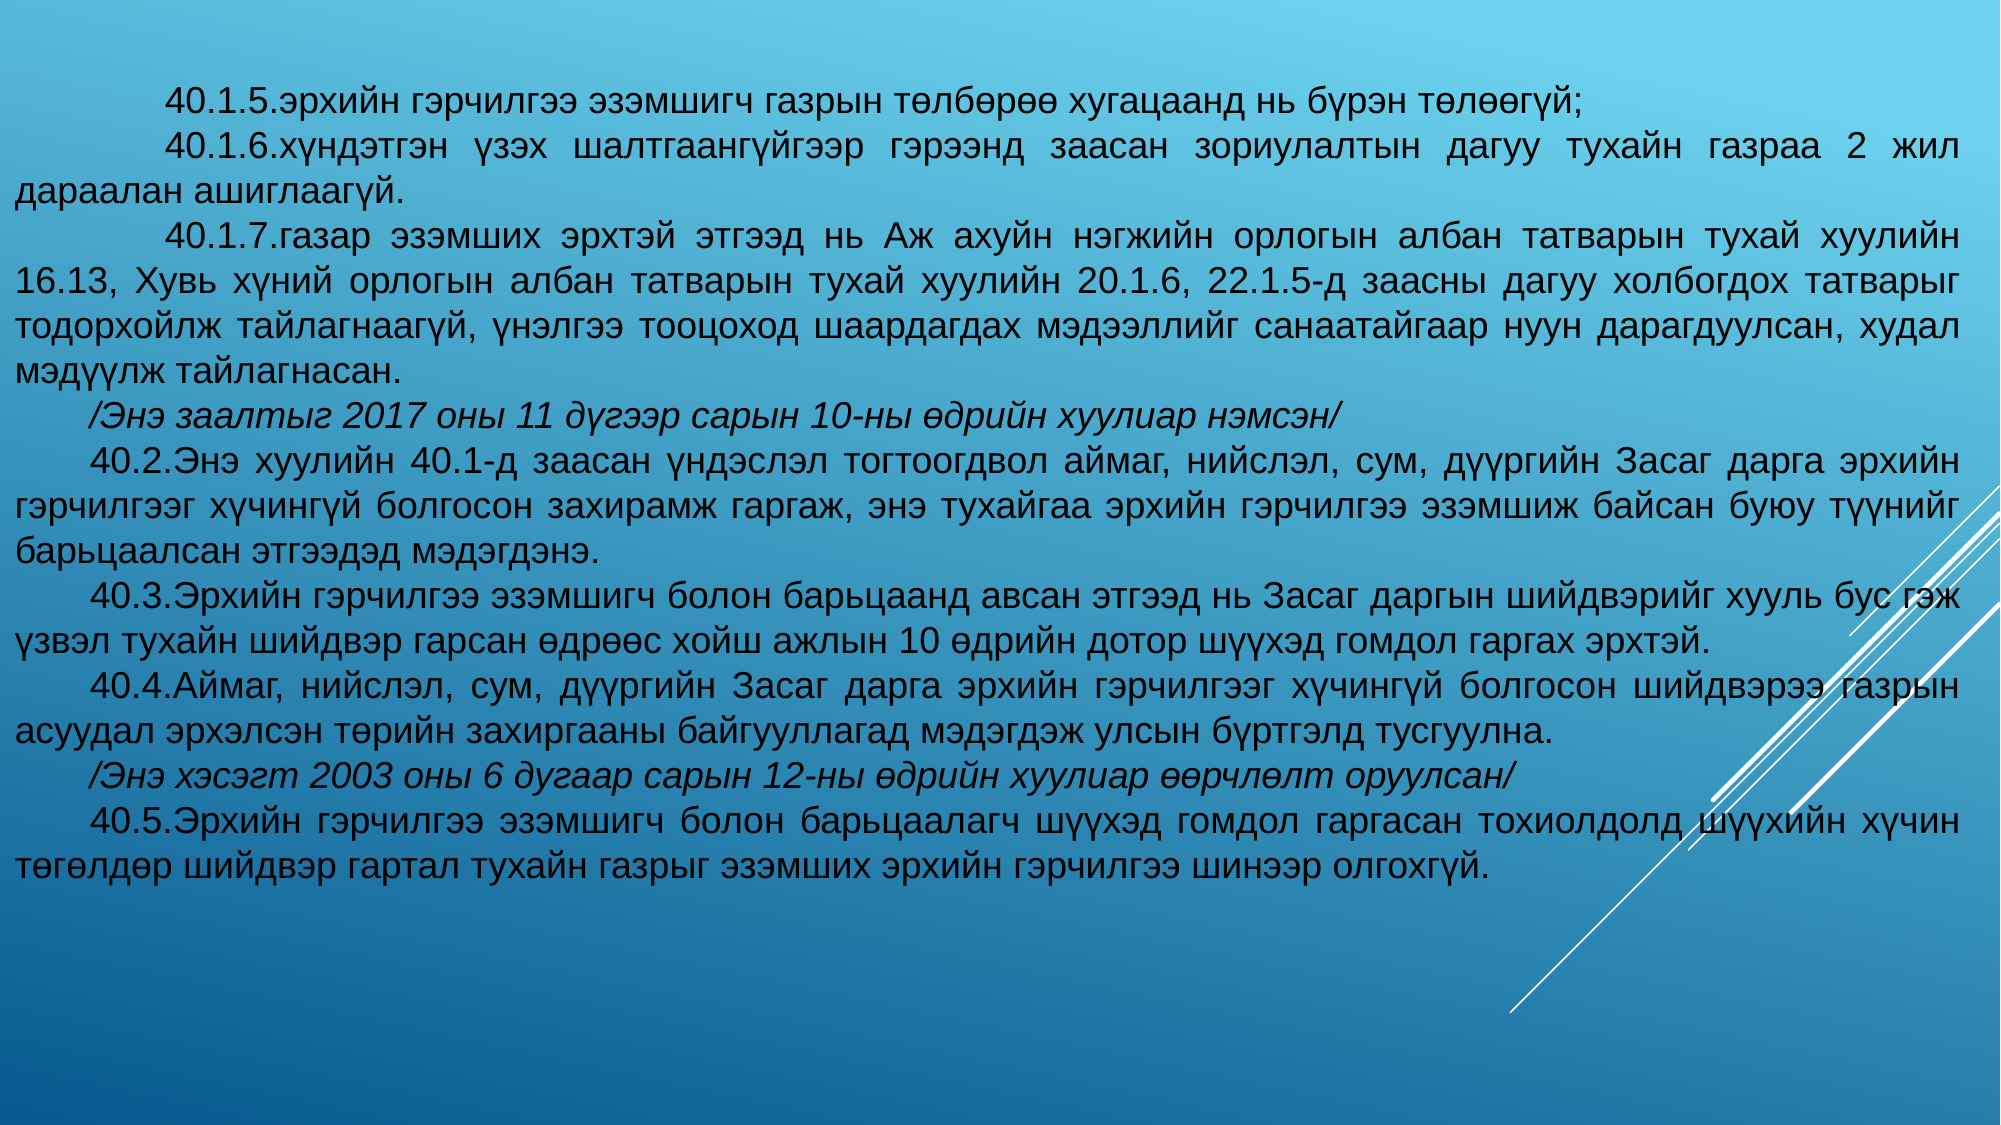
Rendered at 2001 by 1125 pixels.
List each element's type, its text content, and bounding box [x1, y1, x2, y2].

text_box 40.1.5.эрхийн гэрчилгээ эзэмшигч газрын төлбөрөө хугацаанд нь бүрэн төлөөгүй; 40.1.6.хүндэтгэн үзэх шалтгаангүйгээр гэрээнд заасан зориулалтын дагуу тухайн газраа 2 жил дараалан ашиглаагүй. 40.1.7.газар эзэмших эрхтэй этгээд нь Аж ахуйн нэгжийн орлогын албан татварын тухай хуулийн 16.13, Хувь хүний орлогын албан татварын тухай хуулийн 20.1.6, 22.1.5-д заасны дагуу холбогдох татварыг тодорхойлж тайлагнаагүй, үнэлгээ тооцоход шаардагдах мэдээллийг санаатайгаар нуун дарагдуулсан, худал мэдүүлж тайлагнасан. /Энэ заалтыг 2017 оны 11 дүгээр сарын 10-ны өдрийн хуулиар нэмсэн/ 40.2.Энэ хуулийн 40.1-д заасан үндэслэл тогтоогдвол аймаг, нийслэл, сум, дүүргийн Засаг дарга эрхийн гэрчилгээг хүчингүй болгосон захирамж гаргаж, энэ тухайгаа эрхийн гэрчилгээ эзэмшиж байсан буюу түүнийг барьцаалсан этгээдэд мэдэгдэнэ. 40.3.Эрхийн гэрчилгээ эзэмшигч болон барьцаанд авсан этгээд нь Засаг даргын шийдвэрийг хууль бус гэж үзвэл тухайн шийдвэр гарсан өдрөөс хойш ажлын 10 өдрийн дотор шүүхэд гомдол гаргах эрхтэй. 40.4.Аймаг, нийслэл, сум, дүүргийн Засаг дарга эрхийн гэрчилгээг хүчингүй болгосон шийдвэрээ газрын асуудал эрхэлсэн төрийн захиргааны байгууллагад мэдэгдэж улсын бүртгэлд тусгуулна. /Энэ хэсэгт 2003 оны 6 дугаар сарын 12-ны өдрийн хуулиар өөрчлөлт оруулсан/ 40.5.Эрхийн гэрчилгээ эзэмшигч болон барьцаалагч шүүхэд гомдол гаргасан тохиолдолд шүүхийн хүчин төгөлдөр шийдвэр гартал тухайн газрыг эзэмших эрхийн гэрчилгээ шинээр олгохгүй. [0, 68, 1977, 894]
